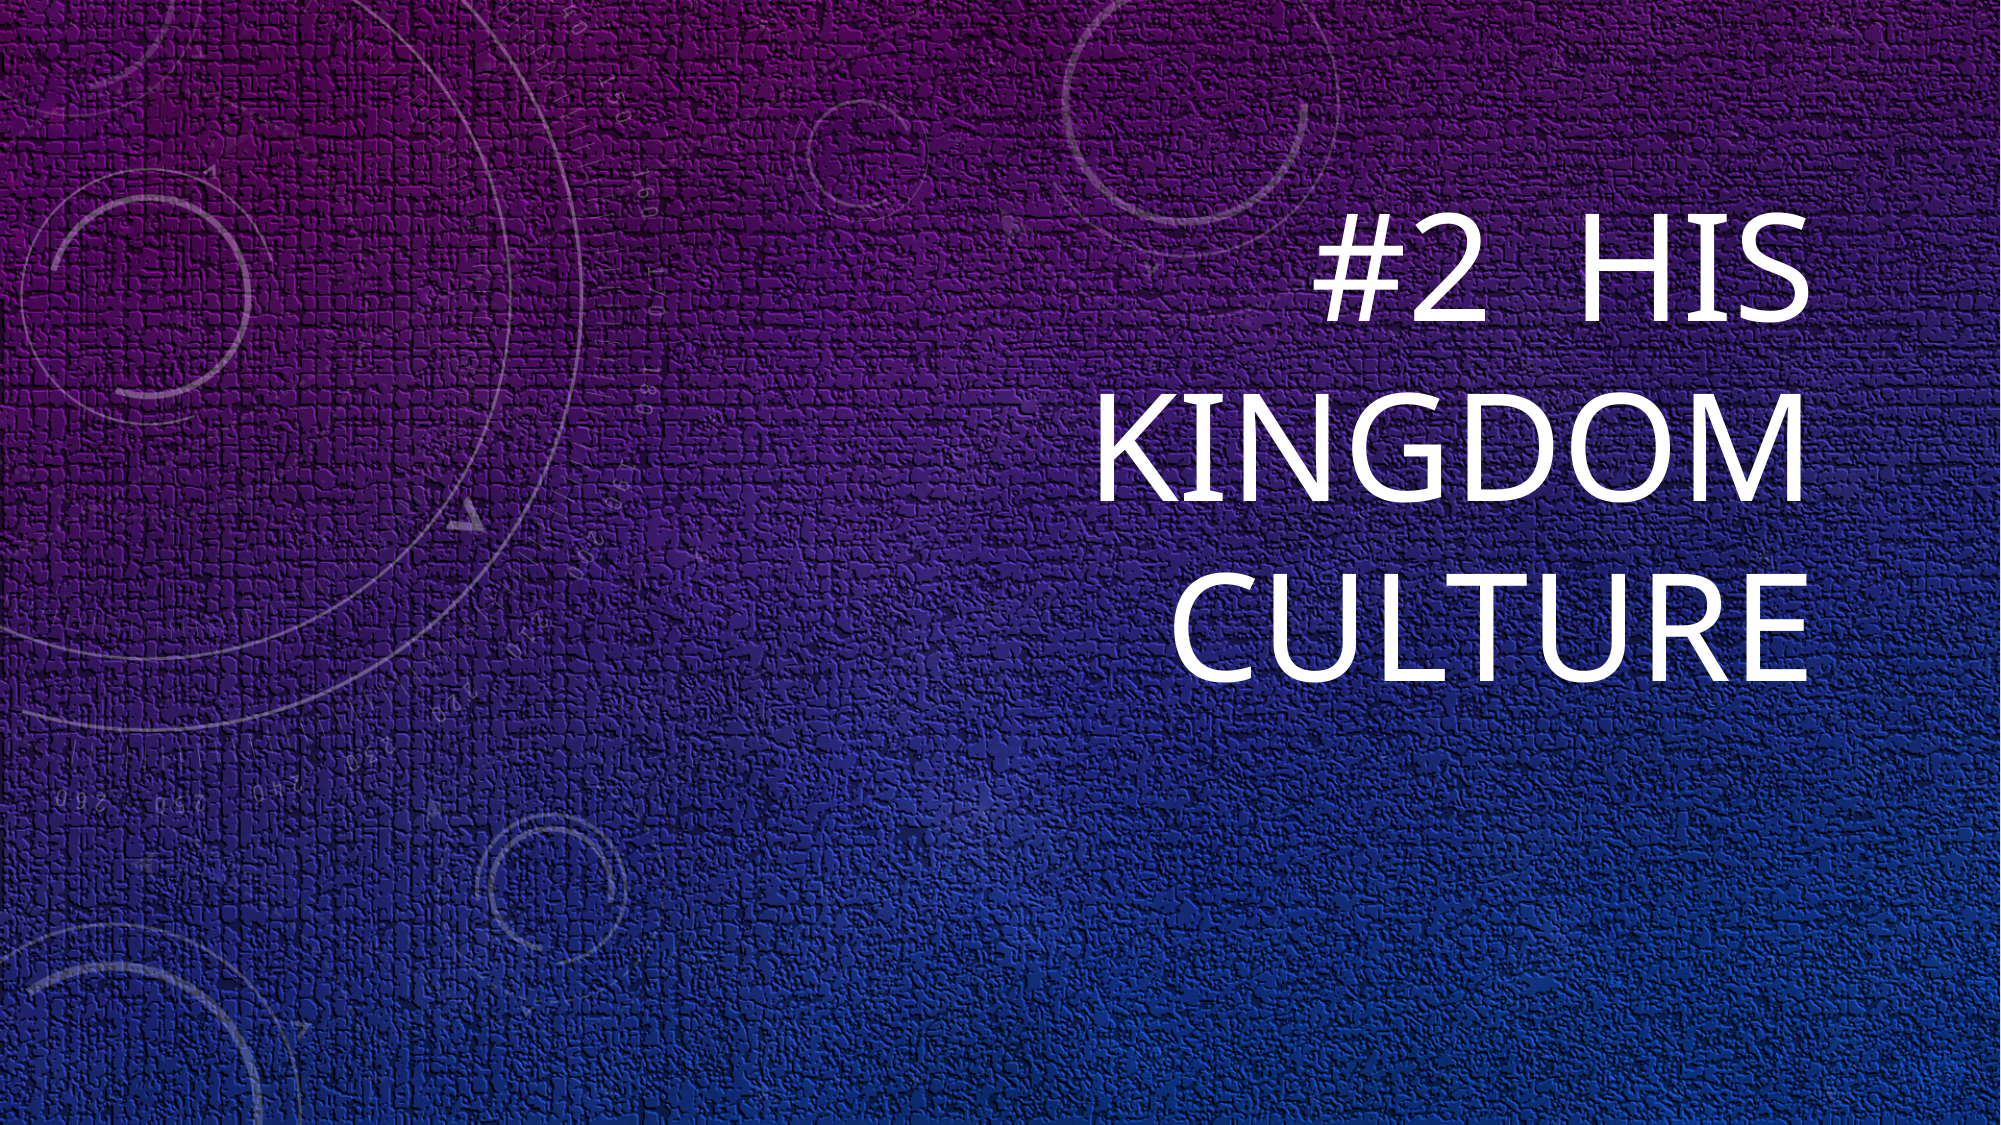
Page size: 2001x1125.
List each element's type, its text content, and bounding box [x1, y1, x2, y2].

title #2 HIS KINGDOM CULTURE [650, 322, 1831, 720]
picture [0, 0, 2001, 1125]
